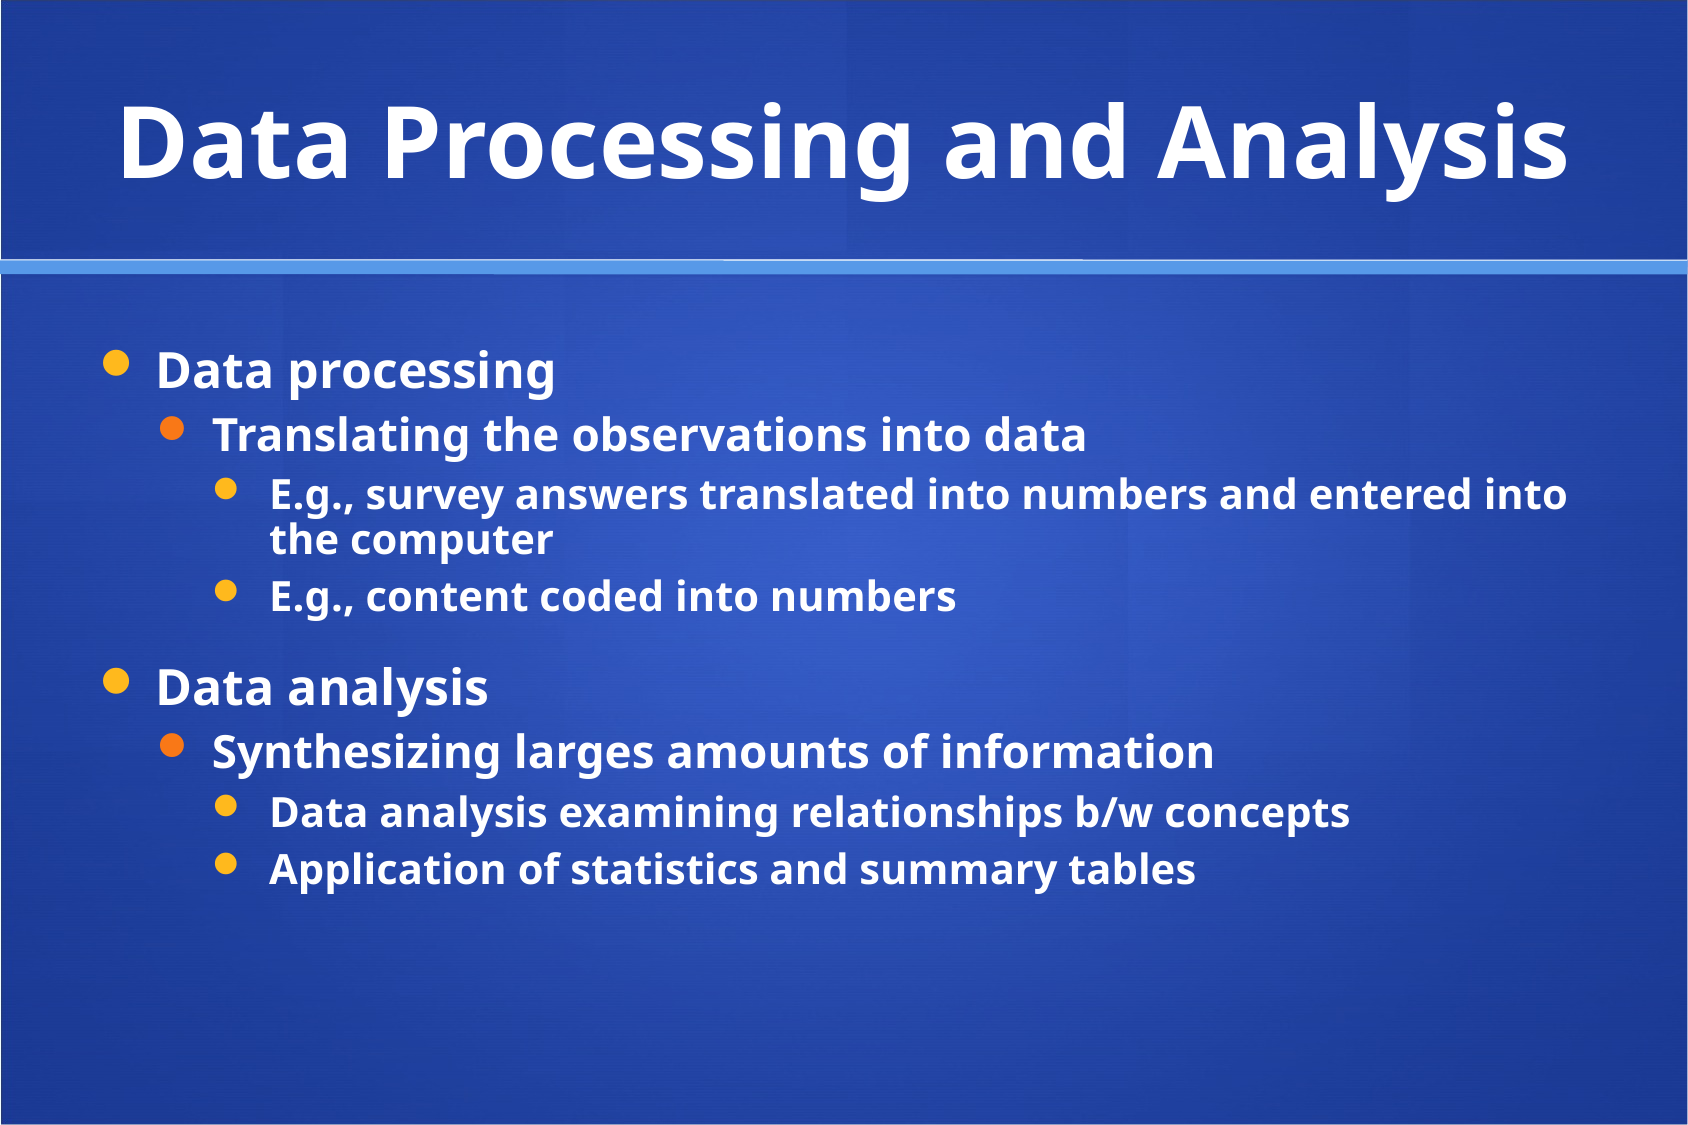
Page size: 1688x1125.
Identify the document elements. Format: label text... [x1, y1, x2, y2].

list Data processing Translating the observations into data E.g., survey answers translated into numbers and entered into the computer E.g., content coded into numbers Data analysis Synthesizing larges amounts of information Data analysis examining relationships b/w concepts Application of statistics and summary tables [84, 337, 1604, 988]
picture [0, 275, 1688, 1125]
picture [0, 0, 1688, 259]
title Data Processing and Analysis [84, 45, 1604, 233]
